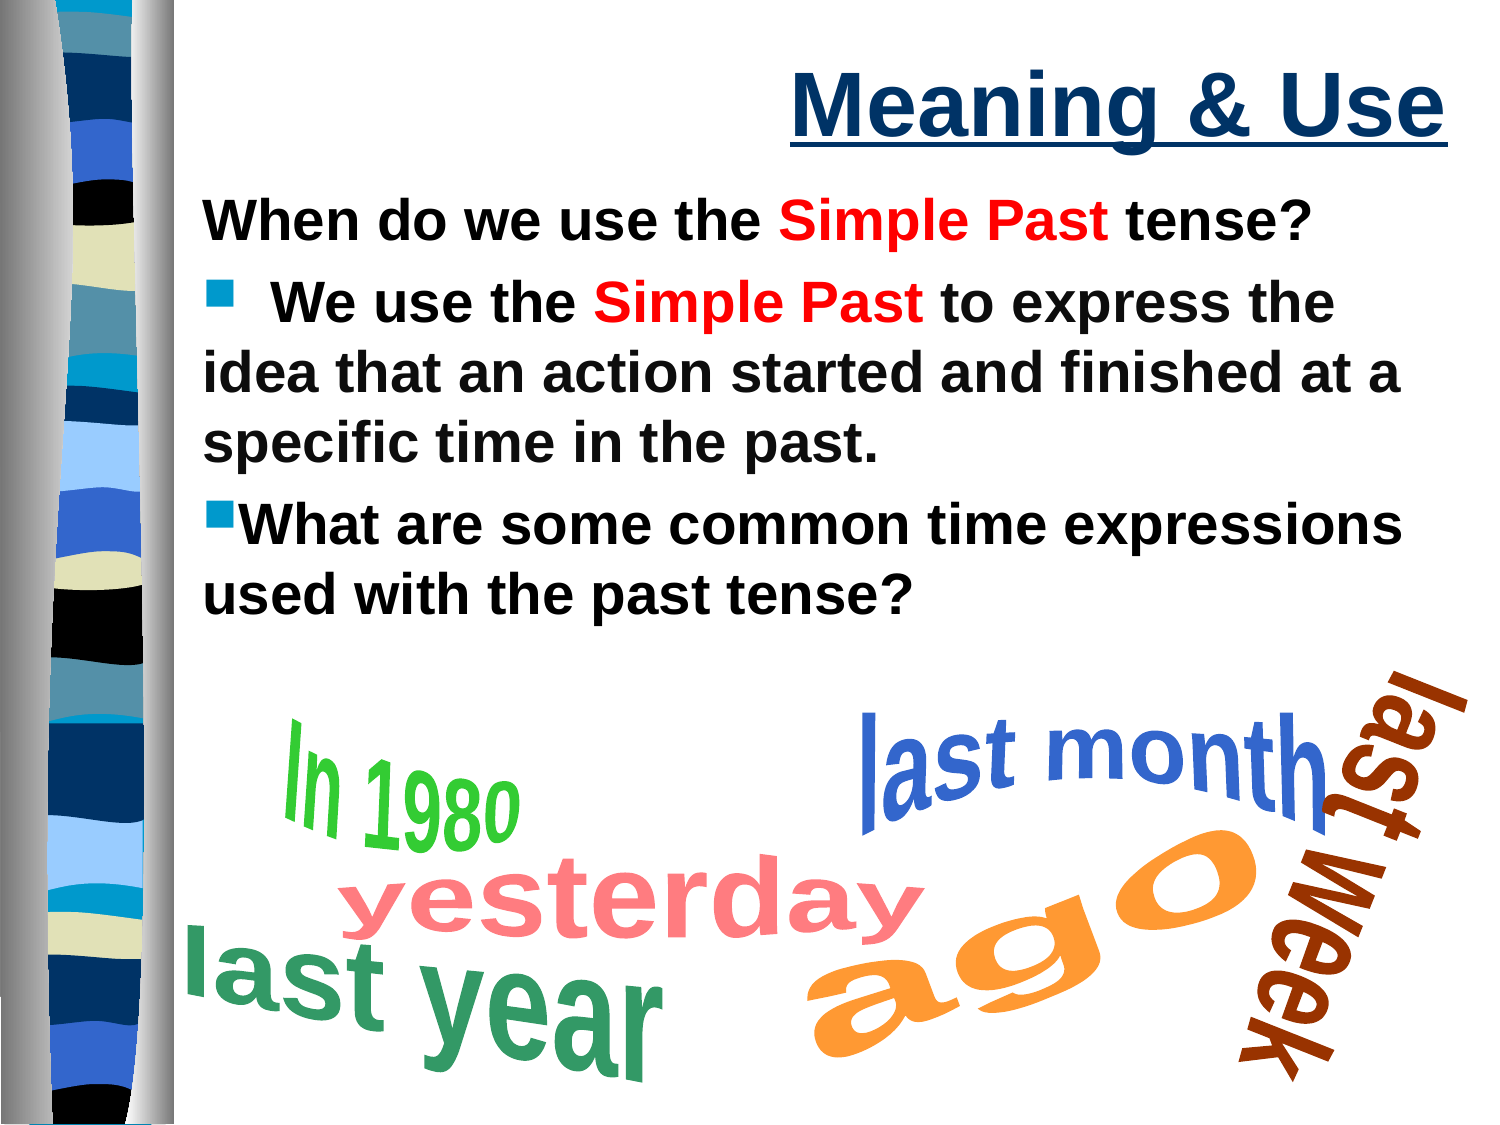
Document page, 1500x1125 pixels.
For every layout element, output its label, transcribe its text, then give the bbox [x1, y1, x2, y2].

title Meaning & Use [192, 37, 1463, 163]
list When do we use the Simple Past tense? We use the Simple Past to express the idea that an action started and finished at a specific time in the past. What are some common time expressions used with the past tense? [187, 174, 1463, 625]
